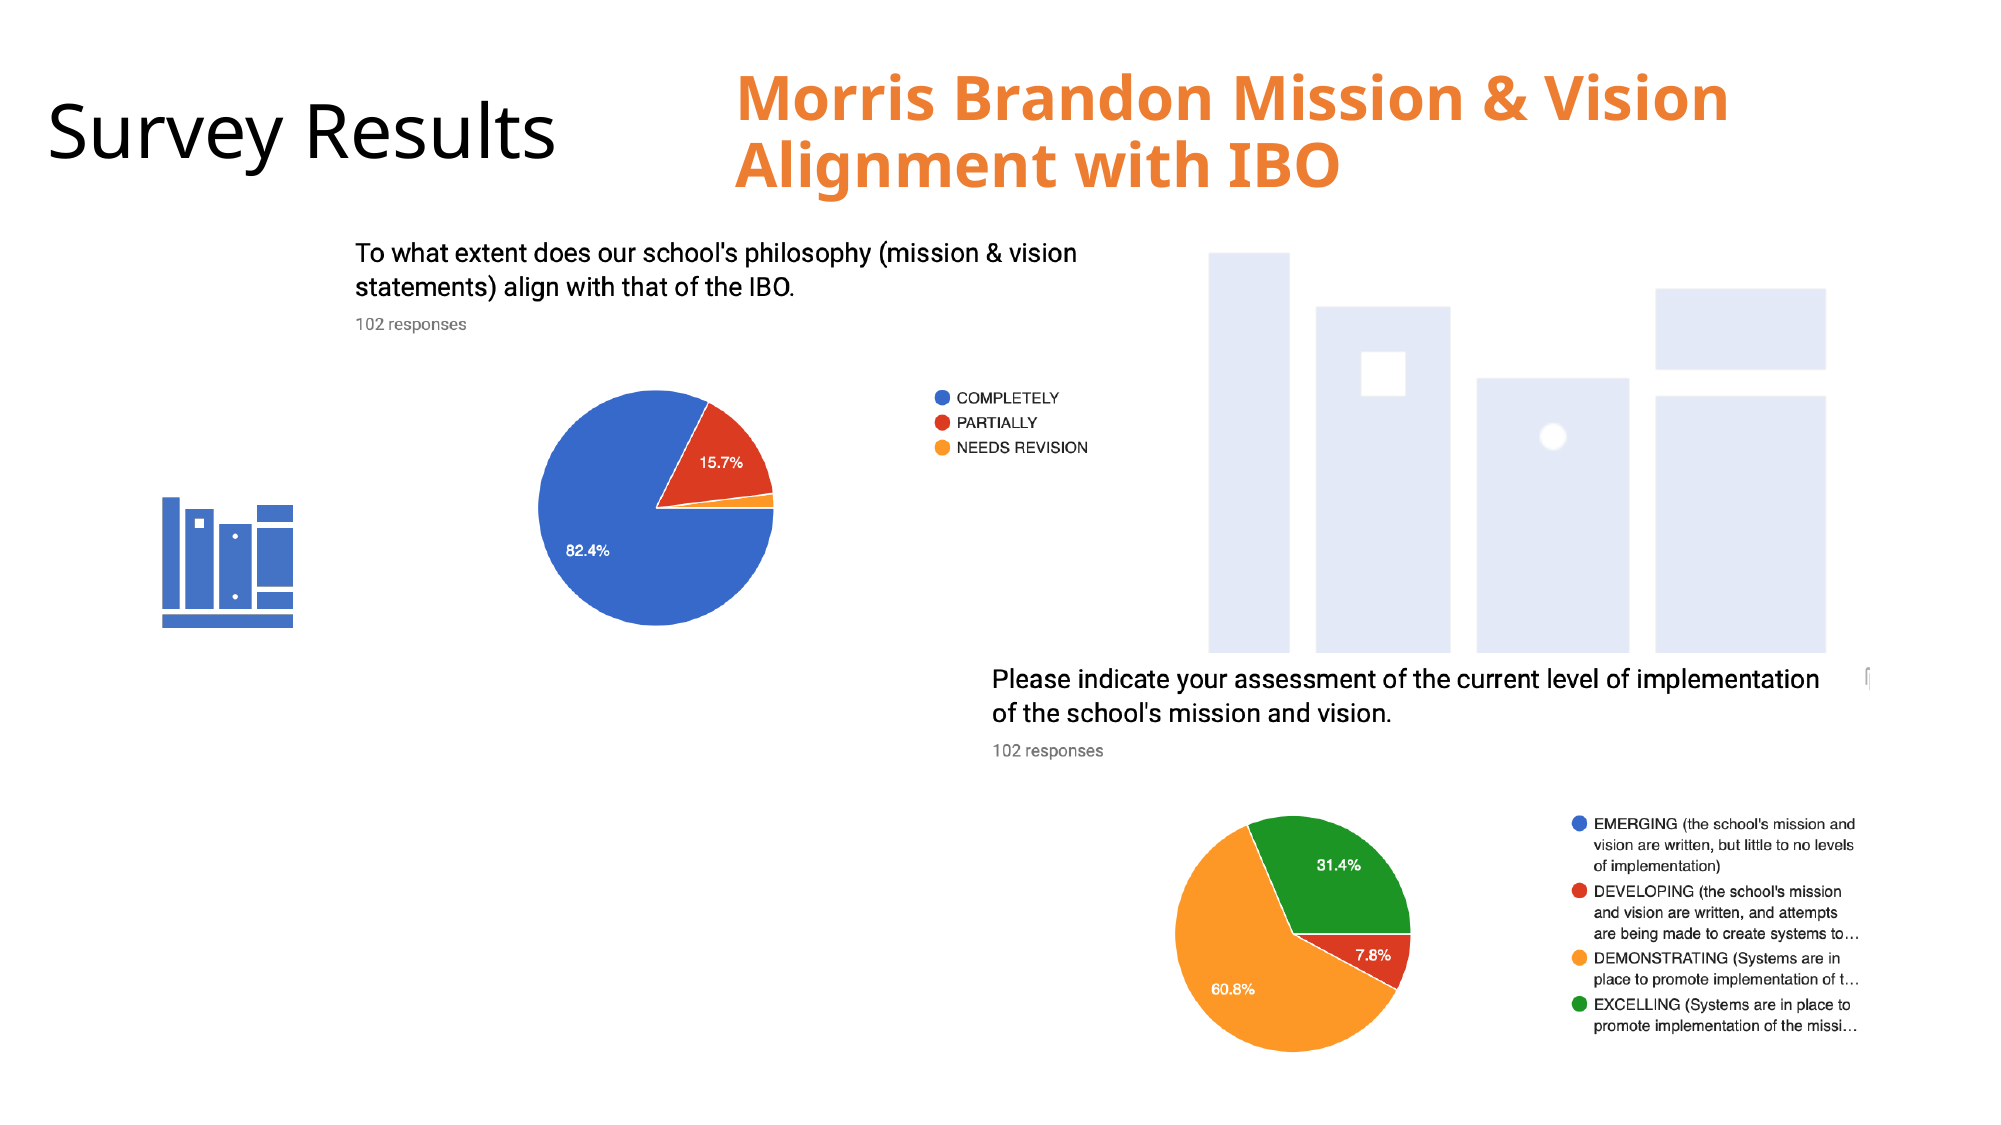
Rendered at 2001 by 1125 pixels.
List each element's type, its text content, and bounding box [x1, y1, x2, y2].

text_box Survey Results [32, 58, 635, 209]
picture [333, 133, 1947, 1067]
picture [137, 472, 318, 653]
text_box Morris Brandon Mission & Vision Alignment with IBO [720, 58, 1797, 209]
